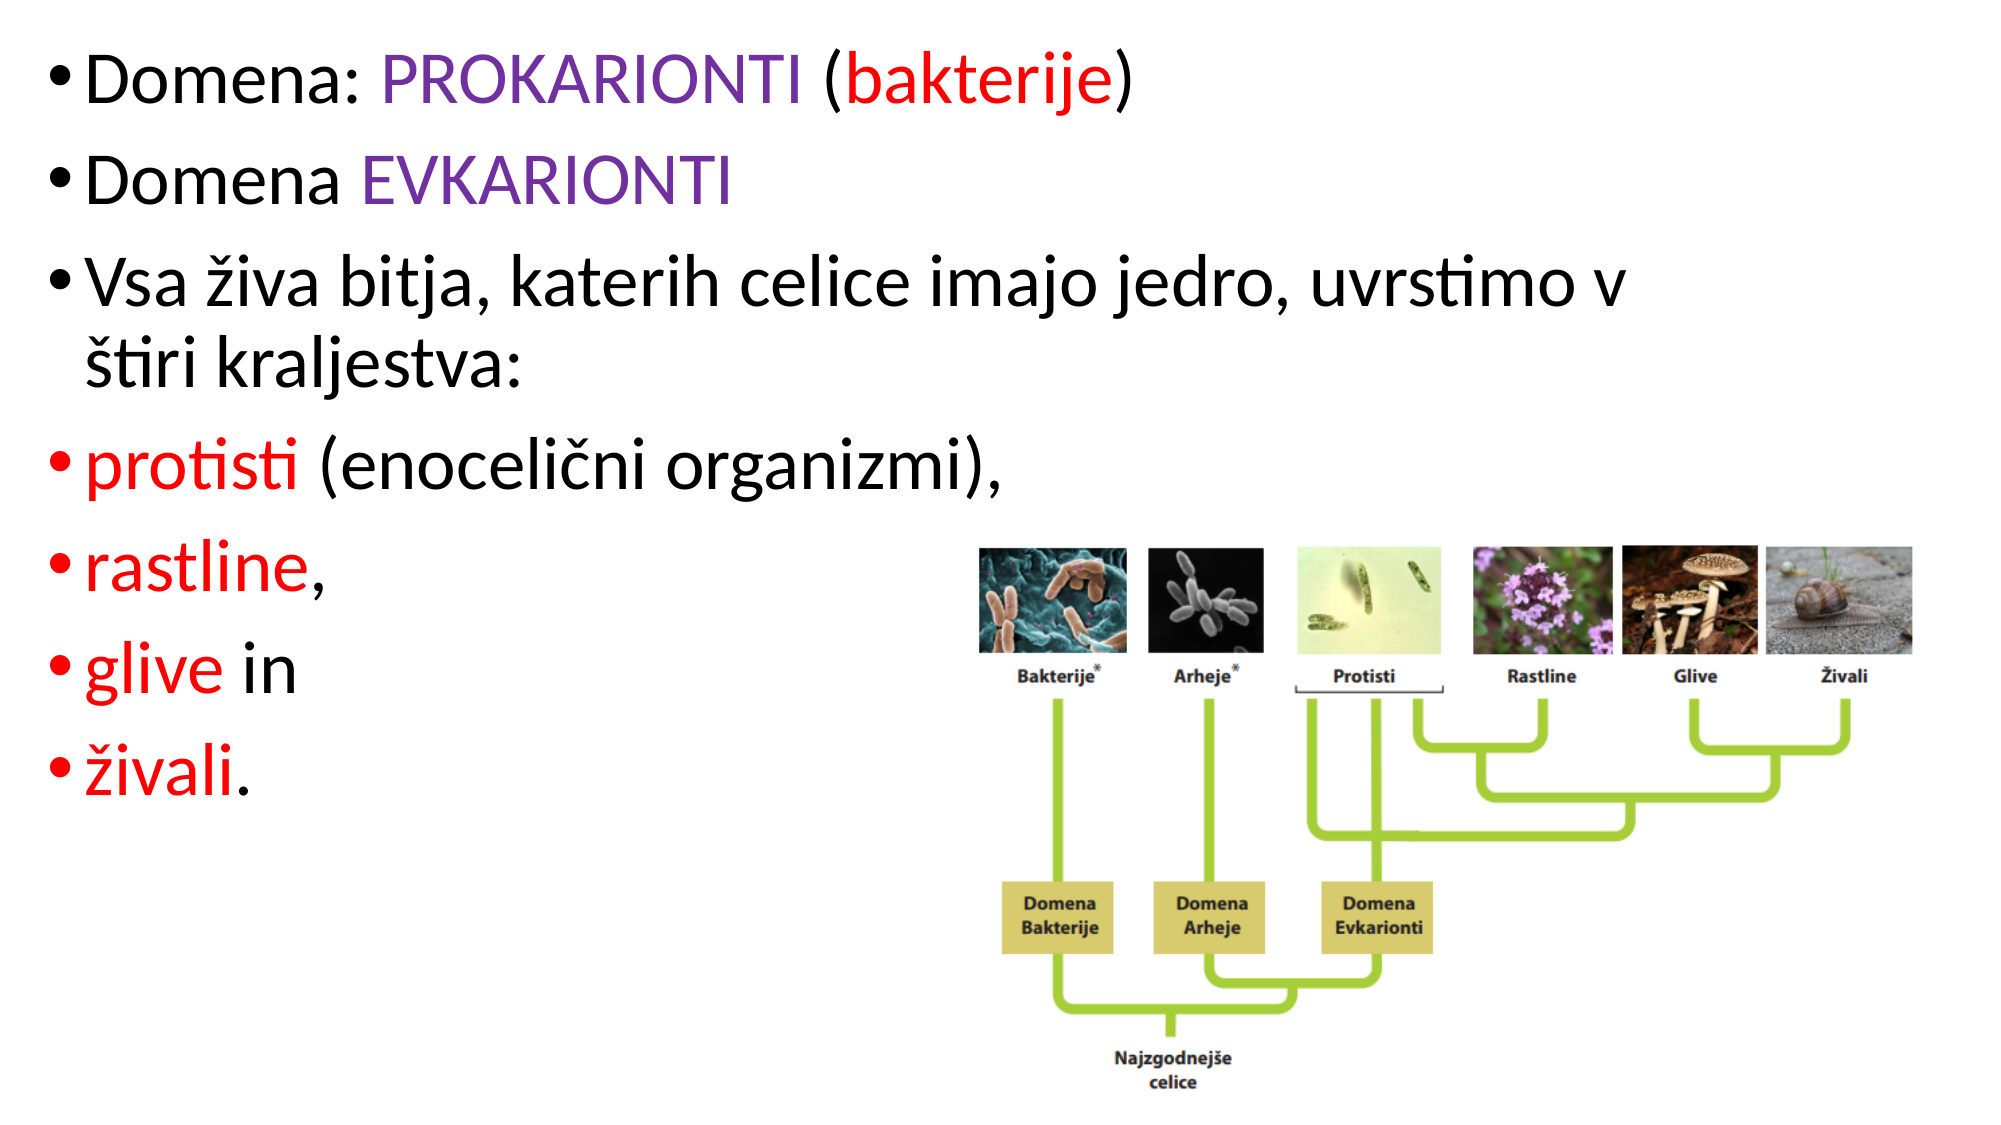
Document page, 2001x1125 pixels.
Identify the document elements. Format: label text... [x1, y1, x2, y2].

list Domena: PROKARIONTI (bakterije) Domena EVKARIONTI Vsa živa bitja, katerih celice imajo jedro, uvrstimo v štiri kraljestva: protisti (enocelični organizmi), rastline, glive in živali. [32, 30, 1733, 1106]
picture [934, 520, 1938, 1090]
